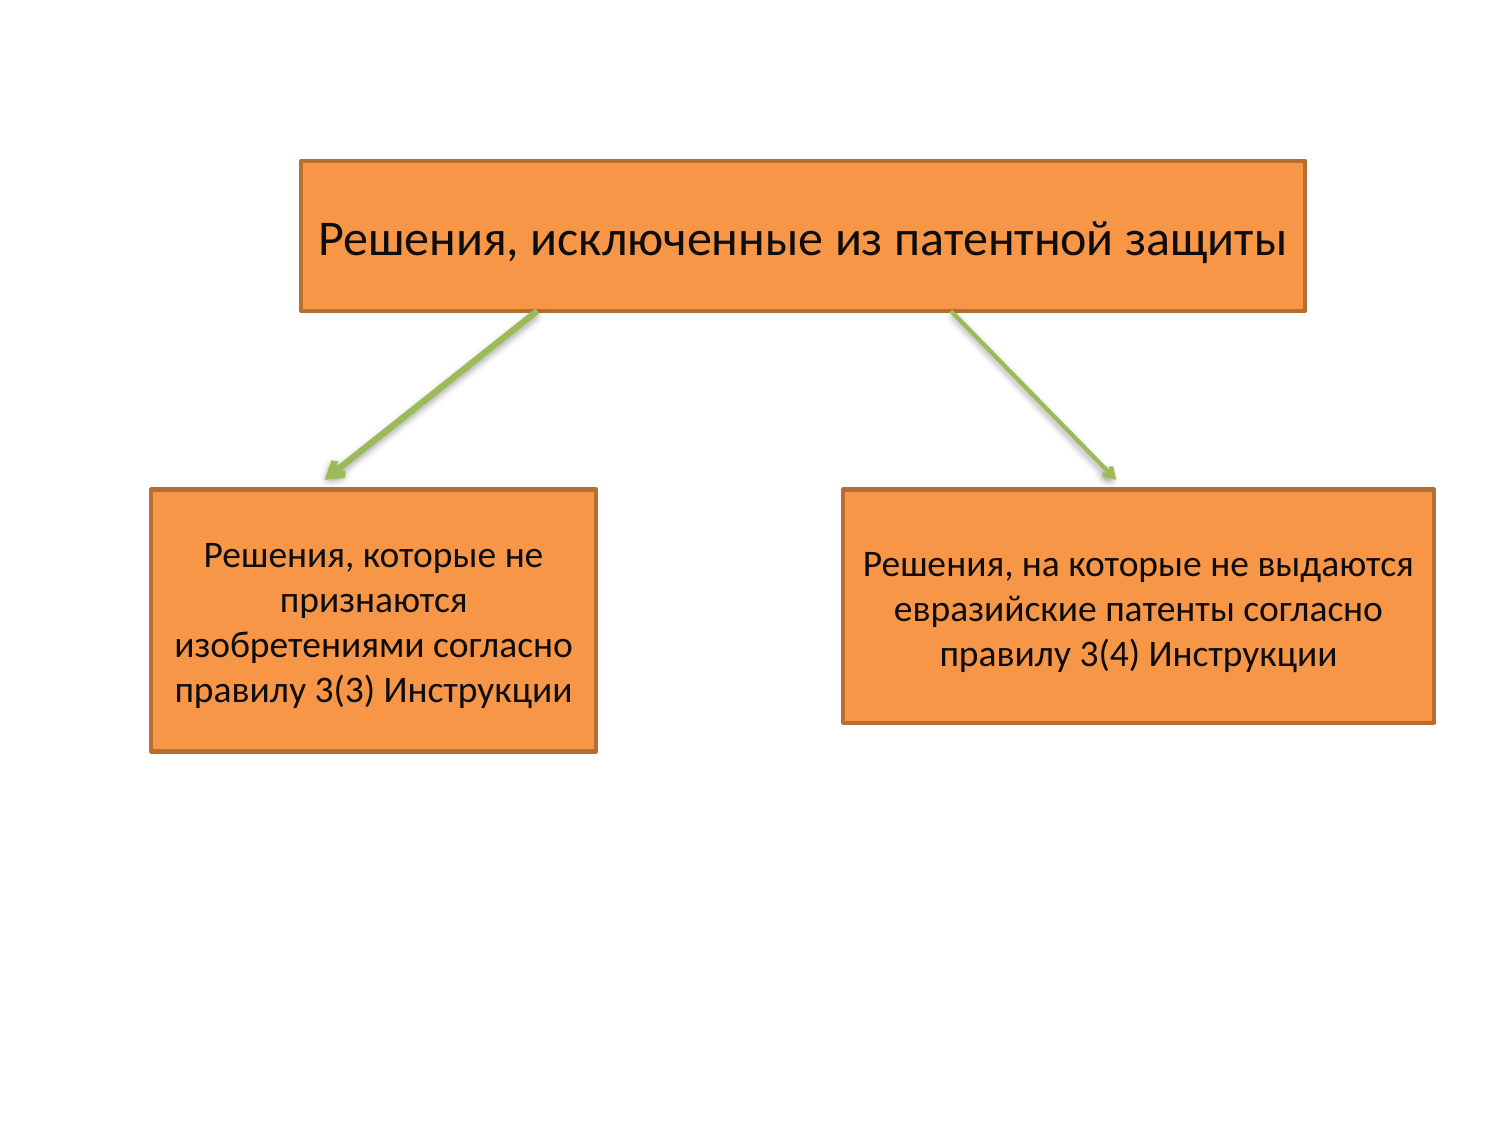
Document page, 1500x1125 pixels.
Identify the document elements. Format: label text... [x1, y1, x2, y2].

text_box Решения, которые не признаются изобретениями согласно правилу 3(3) Инструкции [149, 487, 598, 754]
text_box Решения, исключенные из патентной защиты [299, 159, 1307, 313]
text_box Решения, на которые не выдаются евразийские патенты согласно правилу 3(4) Инструкции [841, 487, 1436, 725]
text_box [324, 310, 538, 481]
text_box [950, 310, 1117, 481]
